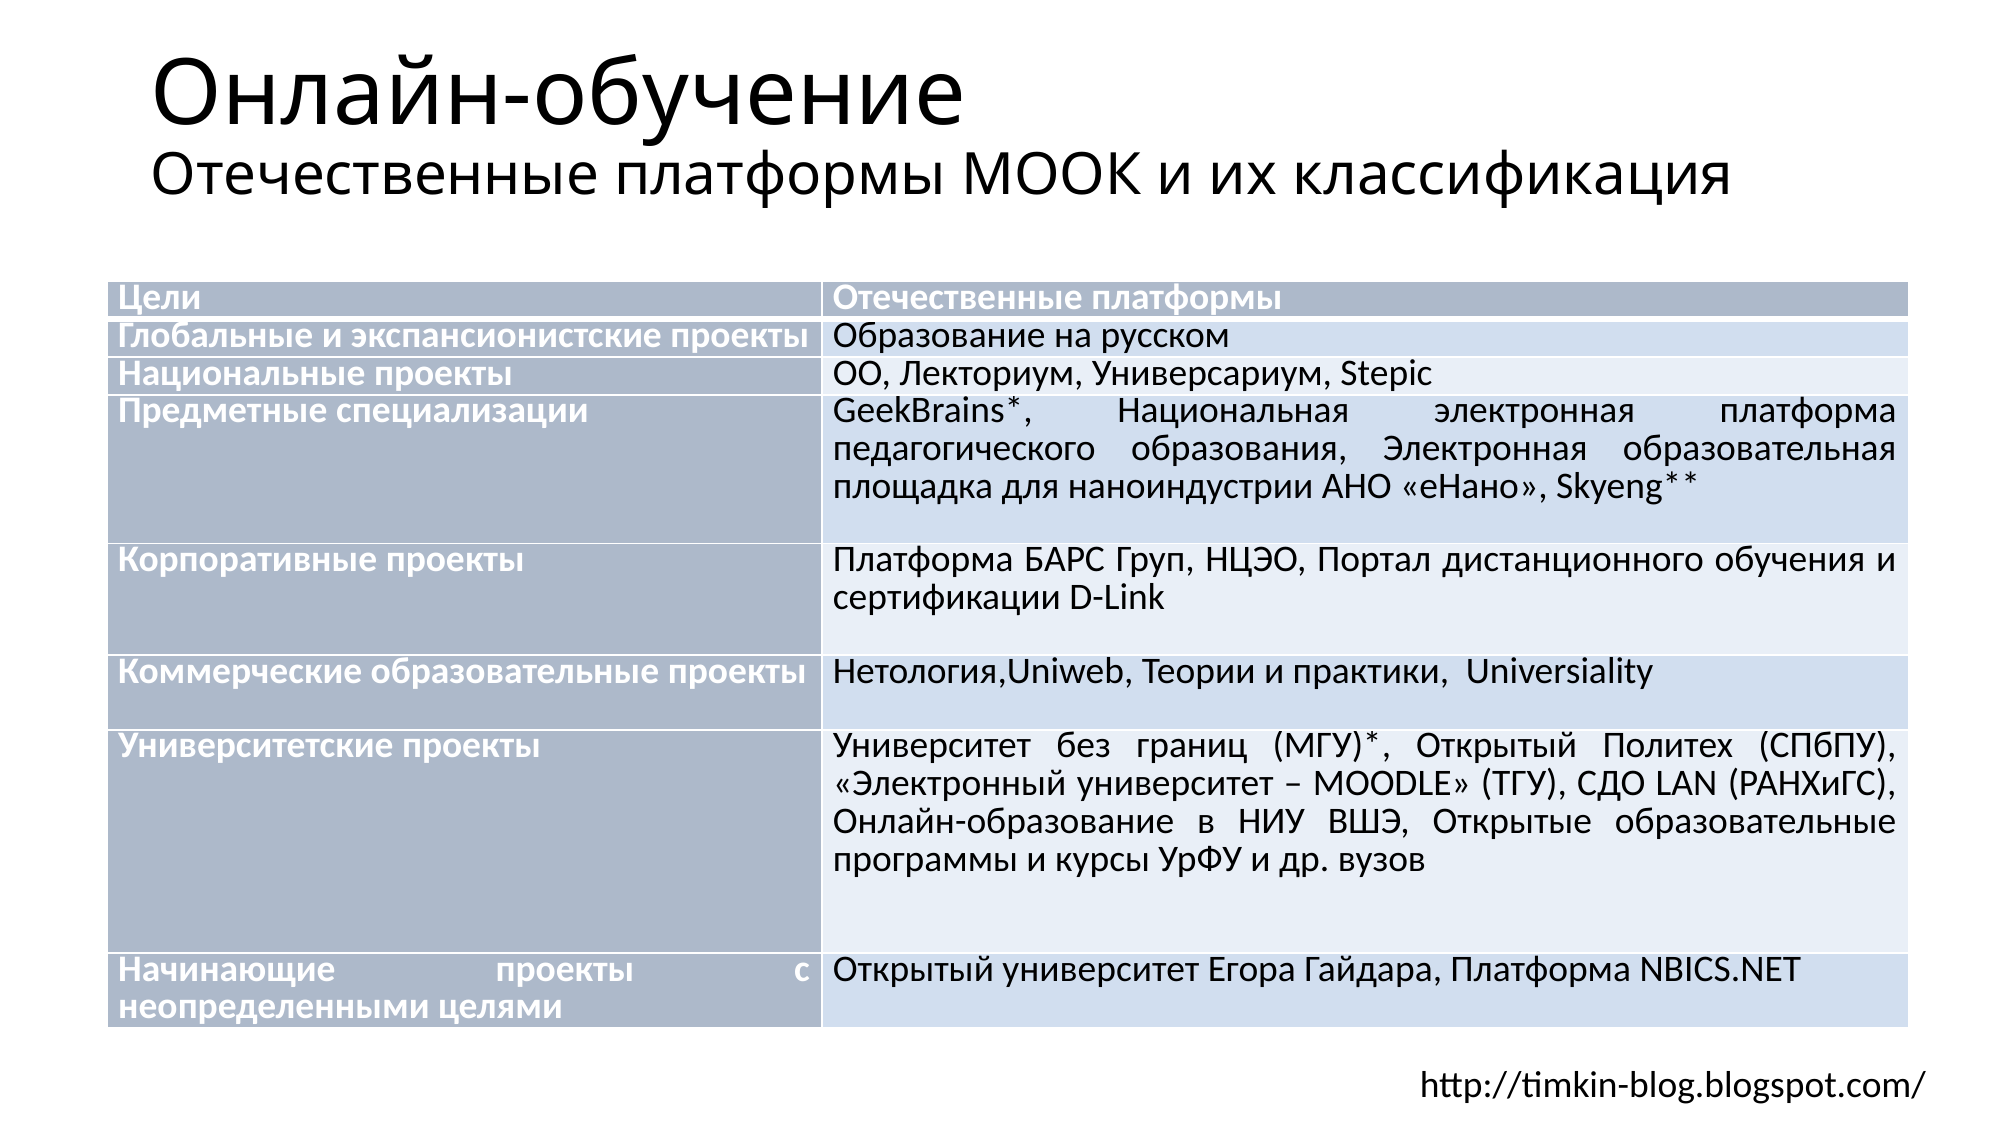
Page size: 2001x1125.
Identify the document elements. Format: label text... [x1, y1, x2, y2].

table_cell Университет без границ (МГУ)*, Открытый Политех (СПбПУ), «Электронный университет – MOODLE» (ТГУ), СДО LAN (РАНХиГС), Онлайн-образование в НИУ ВШЭ, Открытые образовательные программы и курсы УрФУ и др. вузов [823, 731, 1908, 952]
table_cell Нетология,Uniweb, Теории и практики, Universiality [823, 656, 1908, 729]
table_cell Корпоративные проекты [108, 544, 821, 654]
text_box http://timkin-blog.blogspot.com/ [1405, 1052, 1942, 1112]
table_cell Образование на русском [823, 322, 1908, 356]
table_cell Национальные проекты [108, 358, 821, 394]
table_cell Коммерческие образовательные проекты [108, 656, 821, 729]
table_header Отечественные платформы [823, 282, 1908, 316]
table_cell Открытый университет Егора Гайдара, Платформа NBICS.NET [823, 954, 1908, 1027]
table_cell Глобальные и экспансионистские проекты [108, 322, 821, 356]
table_header Цели [108, 282, 821, 316]
table_cell Университетские проекты [108, 731, 821, 952]
table_cell Платформа БАРС Груп, НЦЭО, Портал дистанционного обучения и сертификации D-Link [823, 544, 1908, 654]
table_cell Начинающие проекты с неопределенными целями [108, 954, 821, 1027]
table_cell GeekBrains*, Национальная электронная платформа педагогического образования, Электронная образовательная площадка для наноиндустрии АНО «еНано», Skyeng** [823, 396, 1908, 543]
table_cell Предметные специализации [108, 396, 821, 543]
table_cell ОО, Лекториум, Универсариум, Stepic [823, 358, 1908, 394]
title Онлайн-обучение Отечественные платформы МООК и их классификация [135, 17, 1861, 235]
